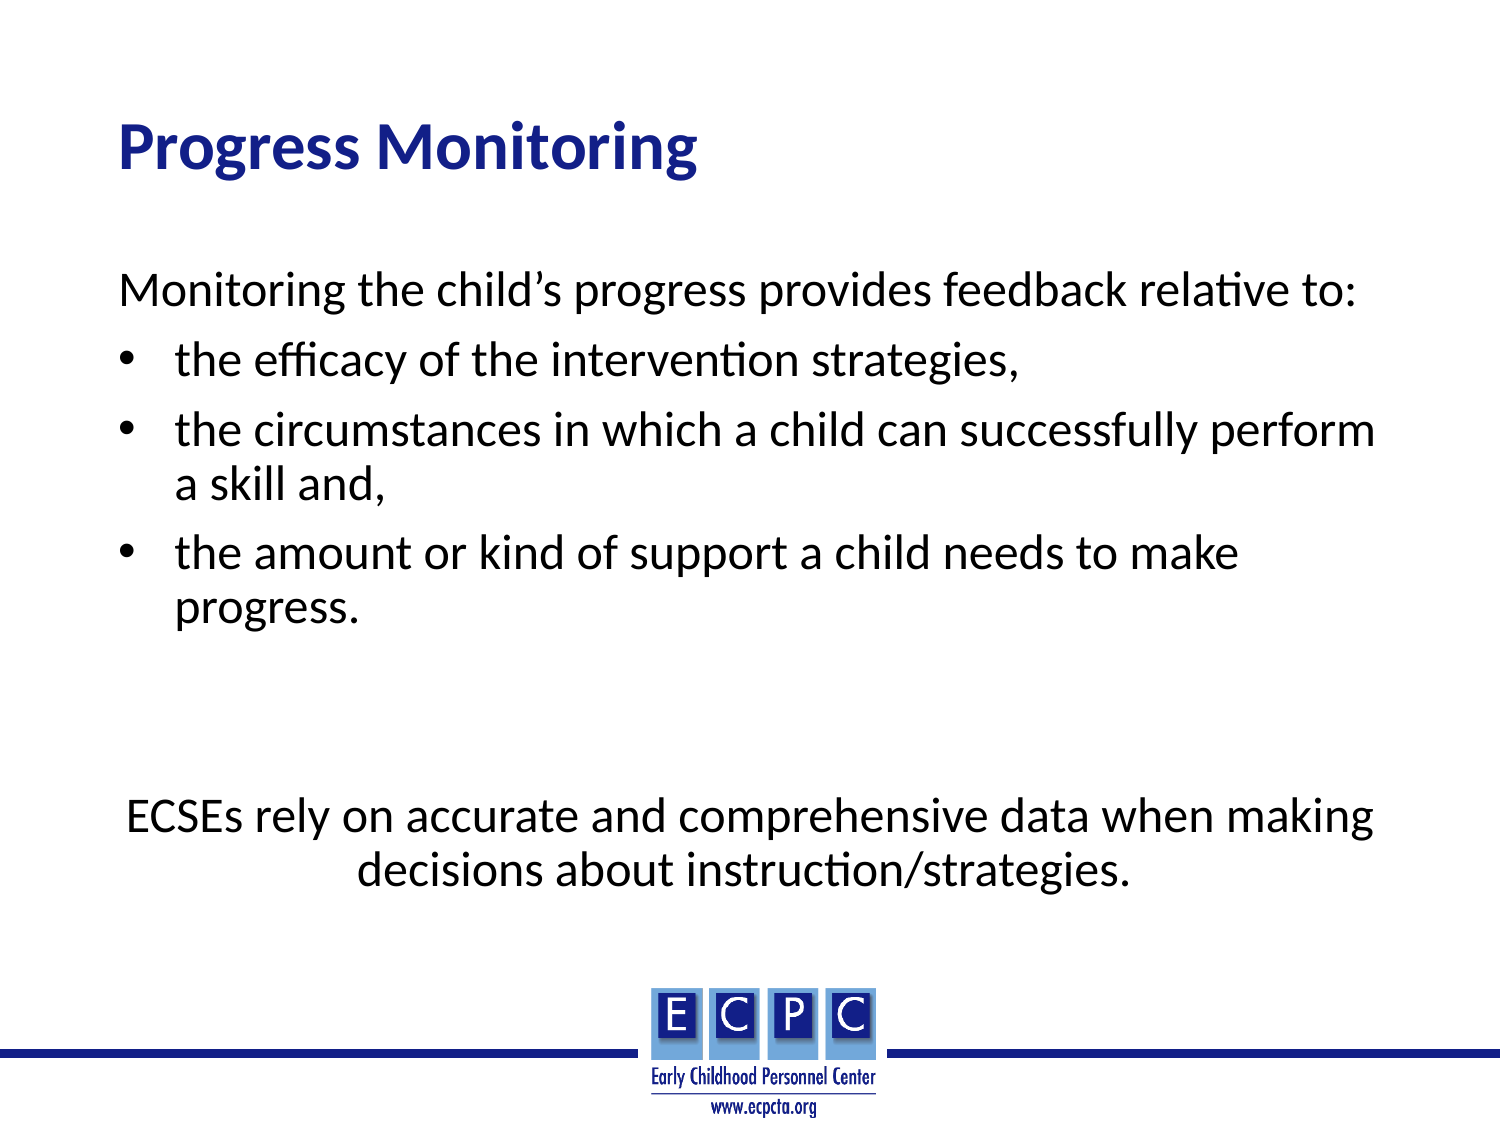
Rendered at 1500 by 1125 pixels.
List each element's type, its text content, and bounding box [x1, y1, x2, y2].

list Monitoring the child’s progress provides feedback relative to: the efficacy of the intervention strategies, the circumstances in which a child can successfully perform a skill and, the amount or kind of support a child needs to make progress. ECSEs rely on accurate and comprehensive data when making decisions about instruction/strategies. [103, 256, 1397, 971]
title Progress Monitoring [103, 38, 1397, 256]
picture [651, 988, 876, 1118]
